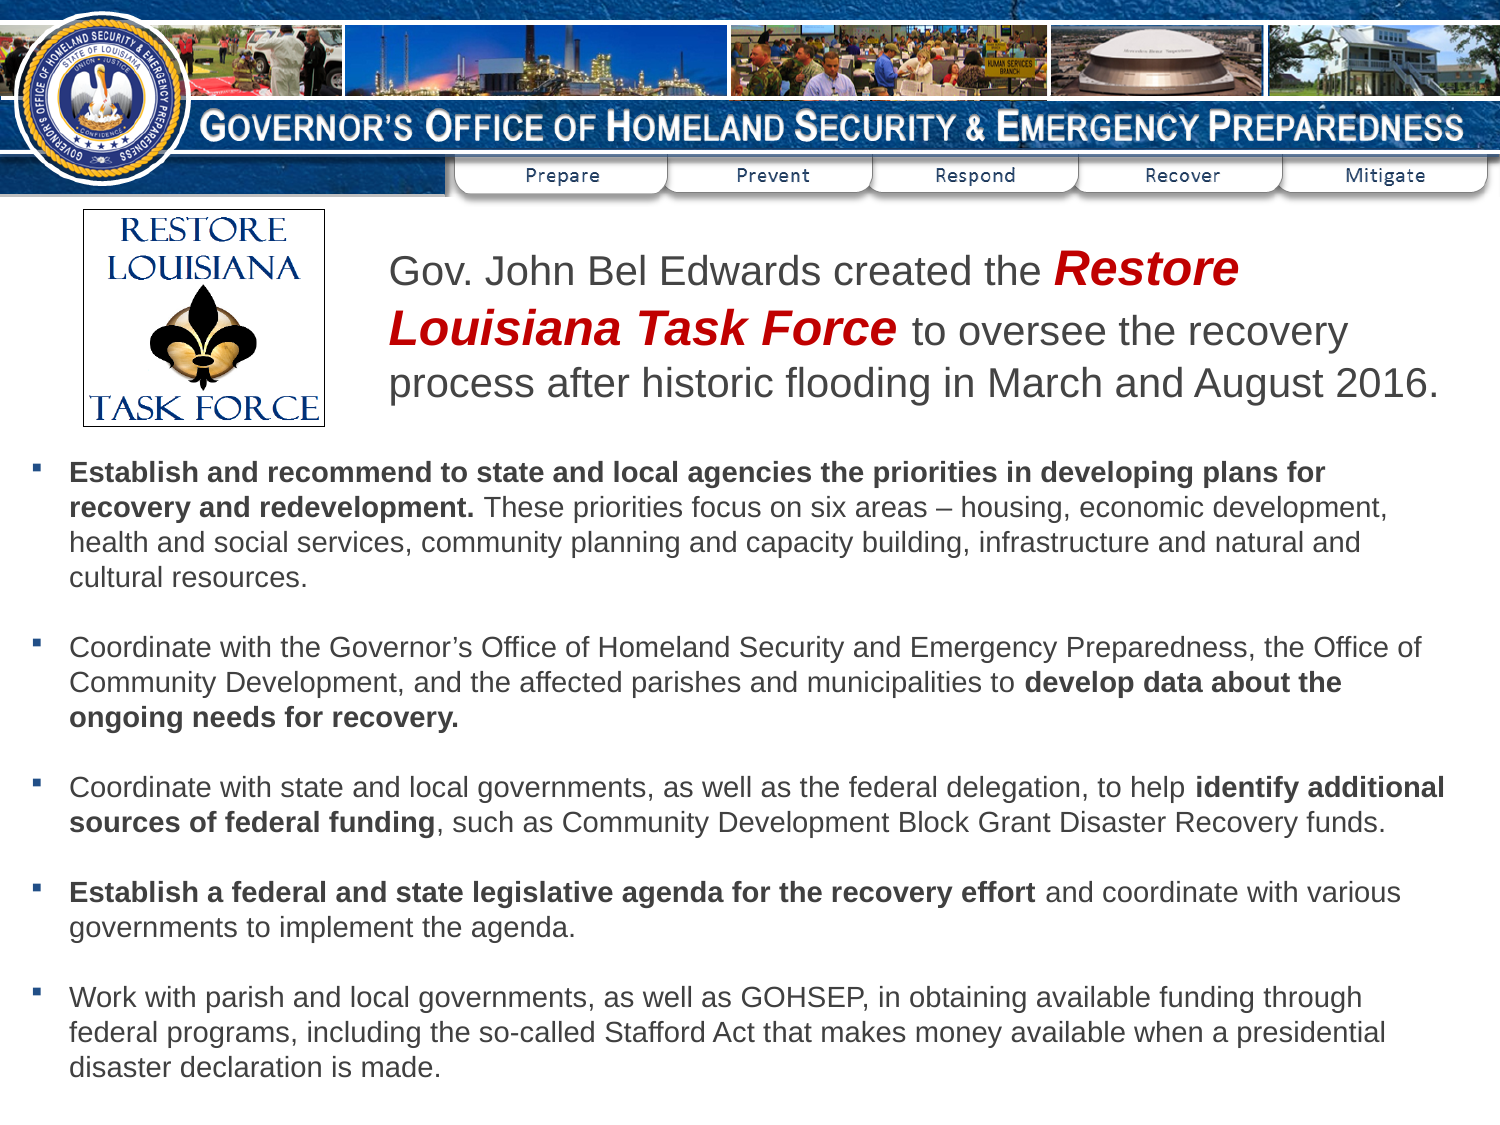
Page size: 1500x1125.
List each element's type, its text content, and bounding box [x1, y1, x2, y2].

picture [0, 0, 1500, 207]
text_box Gov. John Bel Edwards created the Restore Louisiana Task Force to oversee the recovery process after historic flooding in March and August 2016. [373, 228, 1474, 413]
text_box Establish and recommend to state and local agencies the priorities in developing plans for recovery and redevelopment. These priorities focus on six areas – housing, economic development, health and social services, community planning and capacity building, infrastructure and natural and cultural resources. Coordinate with the Governor’s Office of Homeland Security and Emergency Preparedness, the Office of Community Development, and the affected parishes and municipalities to develop data about the ongoing needs for recovery. Coordinate with state and local governments, as well as the federal delegation, to help identify additional sources of federal funding, such as Community Development Block Grant Disaster Recovery funds. Establish a federal and state legislative agenda for the recovery effort and coordinate with various governments to implement the agenda. Work with parish and local governments, as well as GOHSEP, in obtaining available funding through federal programs, including the so-called Stafford Act that makes money available when a presidential disaster declaration is made. [16, 446, 1466, 1091]
picture [83, 209, 325, 427]
